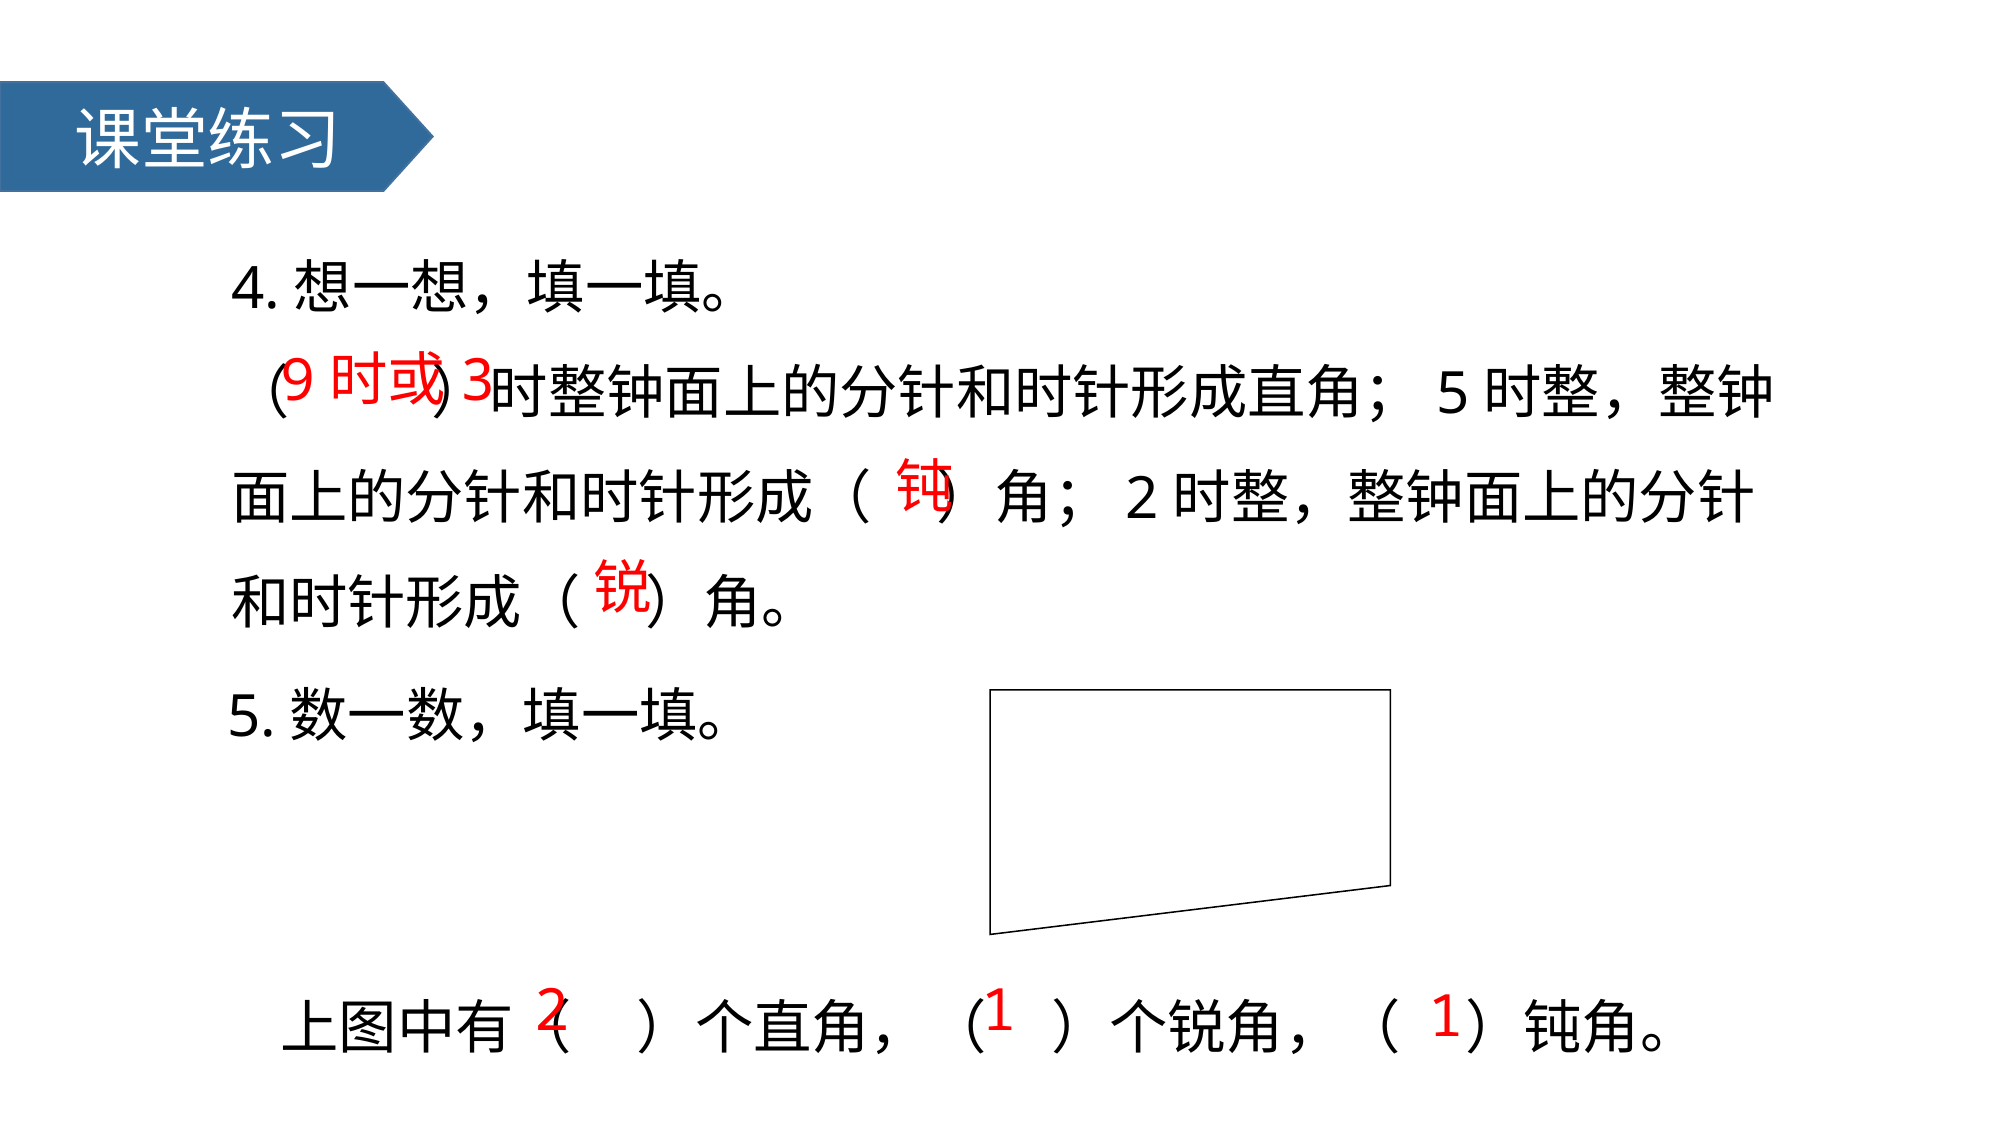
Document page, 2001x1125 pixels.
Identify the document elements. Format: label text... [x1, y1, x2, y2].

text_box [522, 965, 1476, 1057]
text_box 5.数一数，填一填。 [212, 635, 771, 756]
text_box 4.想一想，填一填。 （ ）时整钟面上的分针和时针形成直角；5时整，整钟面上的分针和时针形成（ ）角；2时整，整钟面上的分针和时针形成（ ）角。 [216, 208, 1812, 643]
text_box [284, 334, 970, 629]
text_box [990, 689, 1391, 935]
text_box 课堂练习 [0, 82, 433, 191]
text_box 上图中有（ ）个直角，（ ）个锐角，（ ）钝角。 [266, 948, 1715, 1068]
